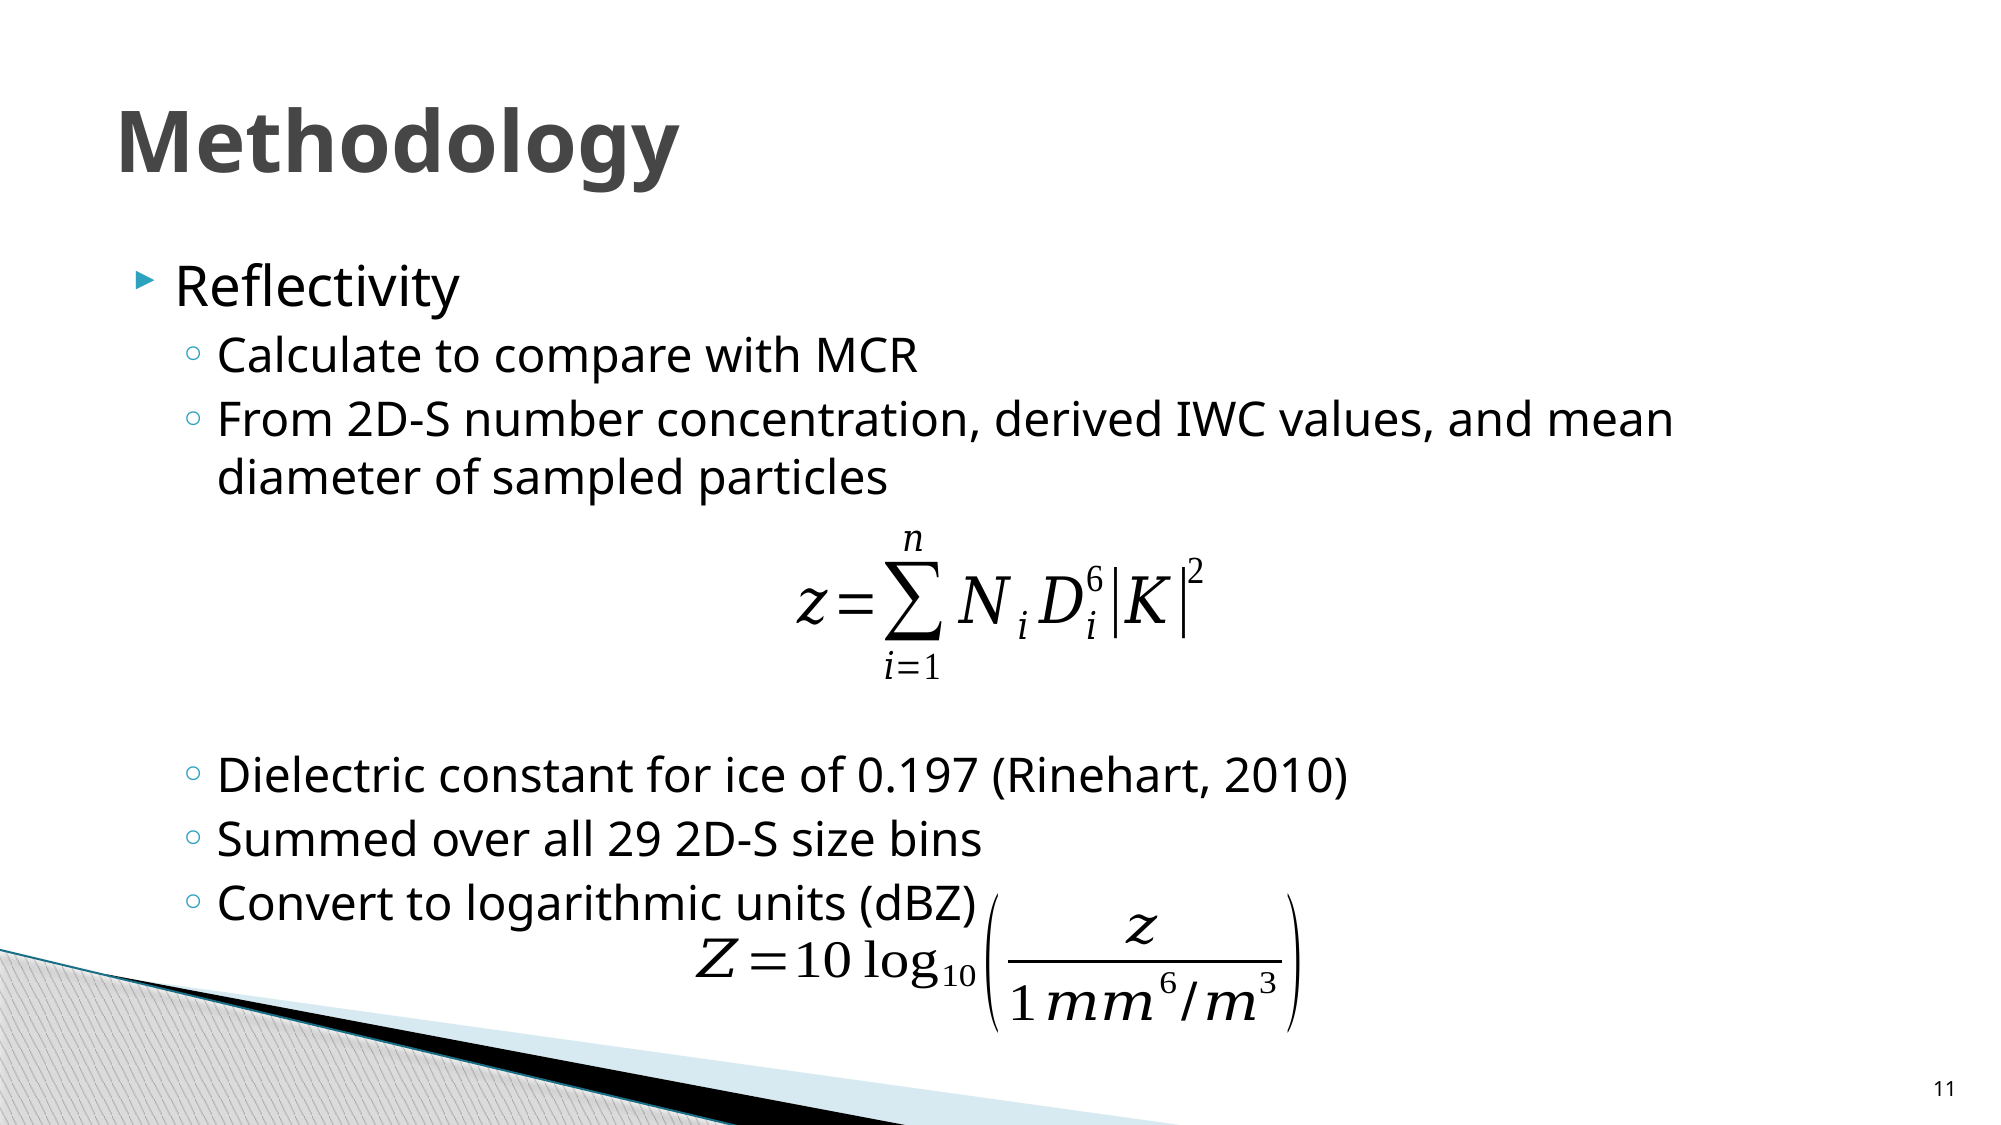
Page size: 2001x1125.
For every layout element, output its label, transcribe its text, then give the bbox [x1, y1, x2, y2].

title Methodology [99, 45, 1900, 233]
list Reflectivity Calculate to compare with MCR From 2D-S number concentration, derived IWC values, and mean diameter of sampled particles Dielectric constant for ice of 0.197 (Rinehart, 2010) Summed over all 29 2D-S size bins Convert to logarithmic units (dBZ) [99, 243, 1900, 986]
slide_number 11 [1891, 1051, 1972, 1112]
